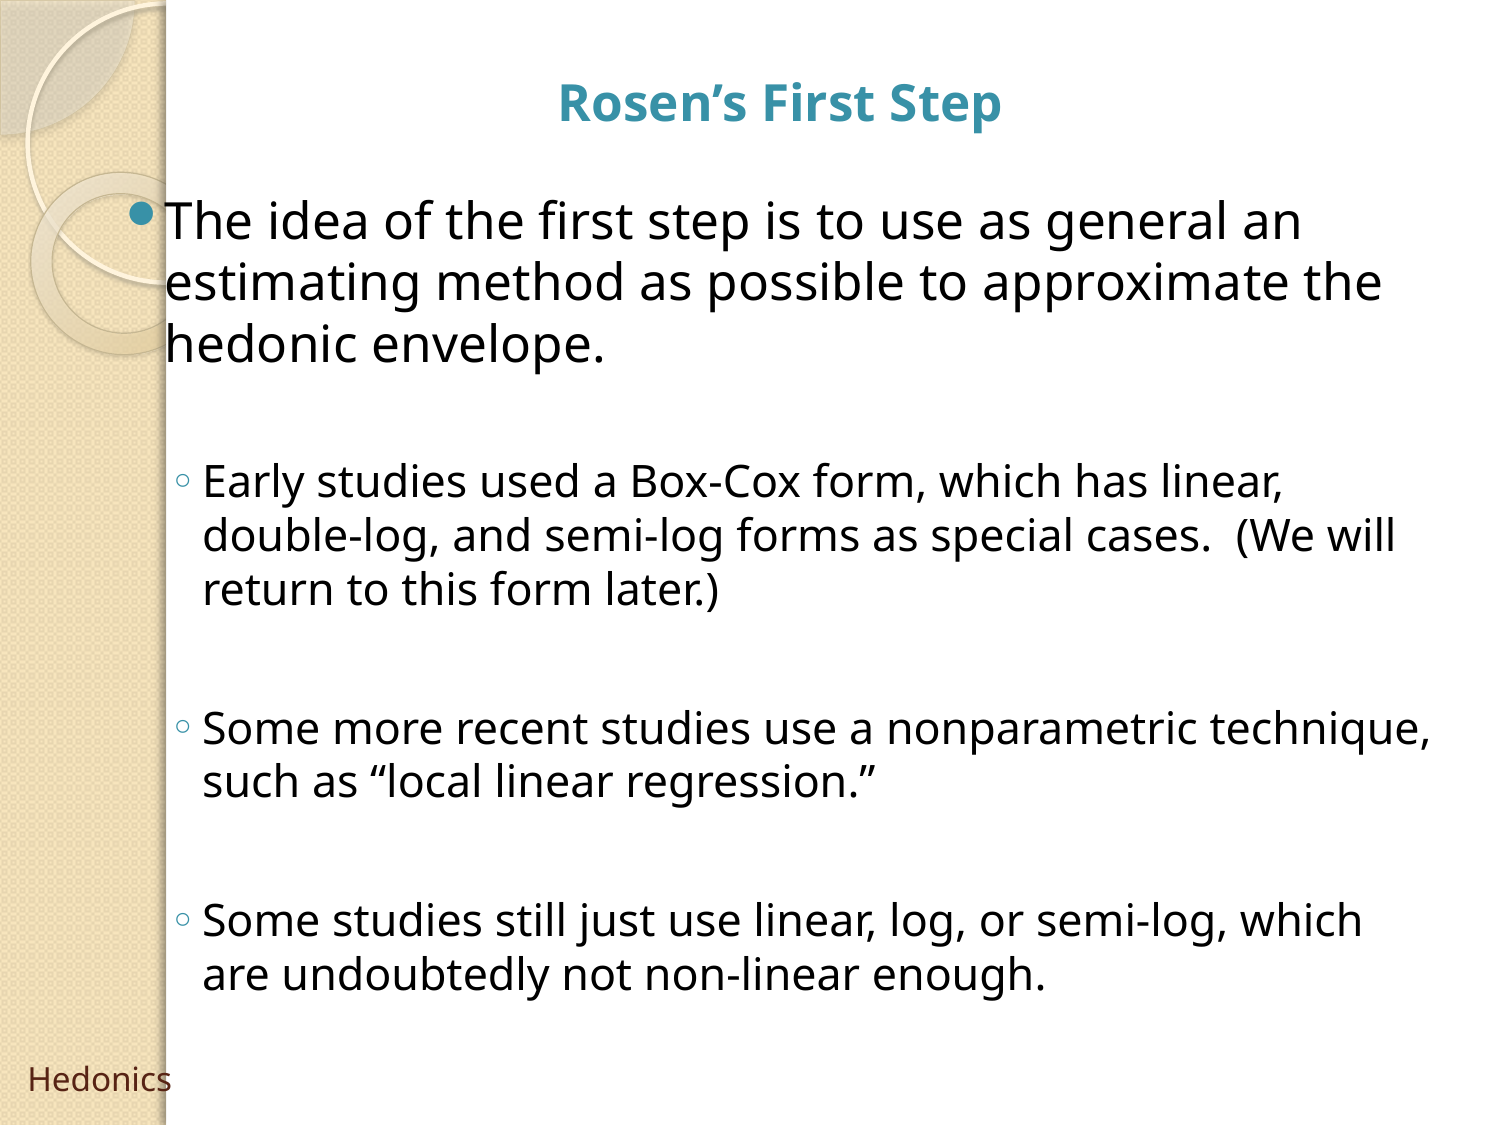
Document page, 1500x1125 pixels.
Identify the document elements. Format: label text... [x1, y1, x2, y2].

title Hedonics [12, 1043, 1363, 1113]
list Rosen’s First Step The idea of the first step is to use as general an estimating method as possible to approximate the hedonic envelope. Early studies used a Box-Cox form, which has linear, double-log, and semi-log forms as special cases. (We will return to this form later.) Some more recent studies use a nonparametric technique, such as “local linear regression.” Some studies still just use linear, log, or semi-log, which are undoubtedly not non-linear enough. [99, 62, 1450, 1013]
